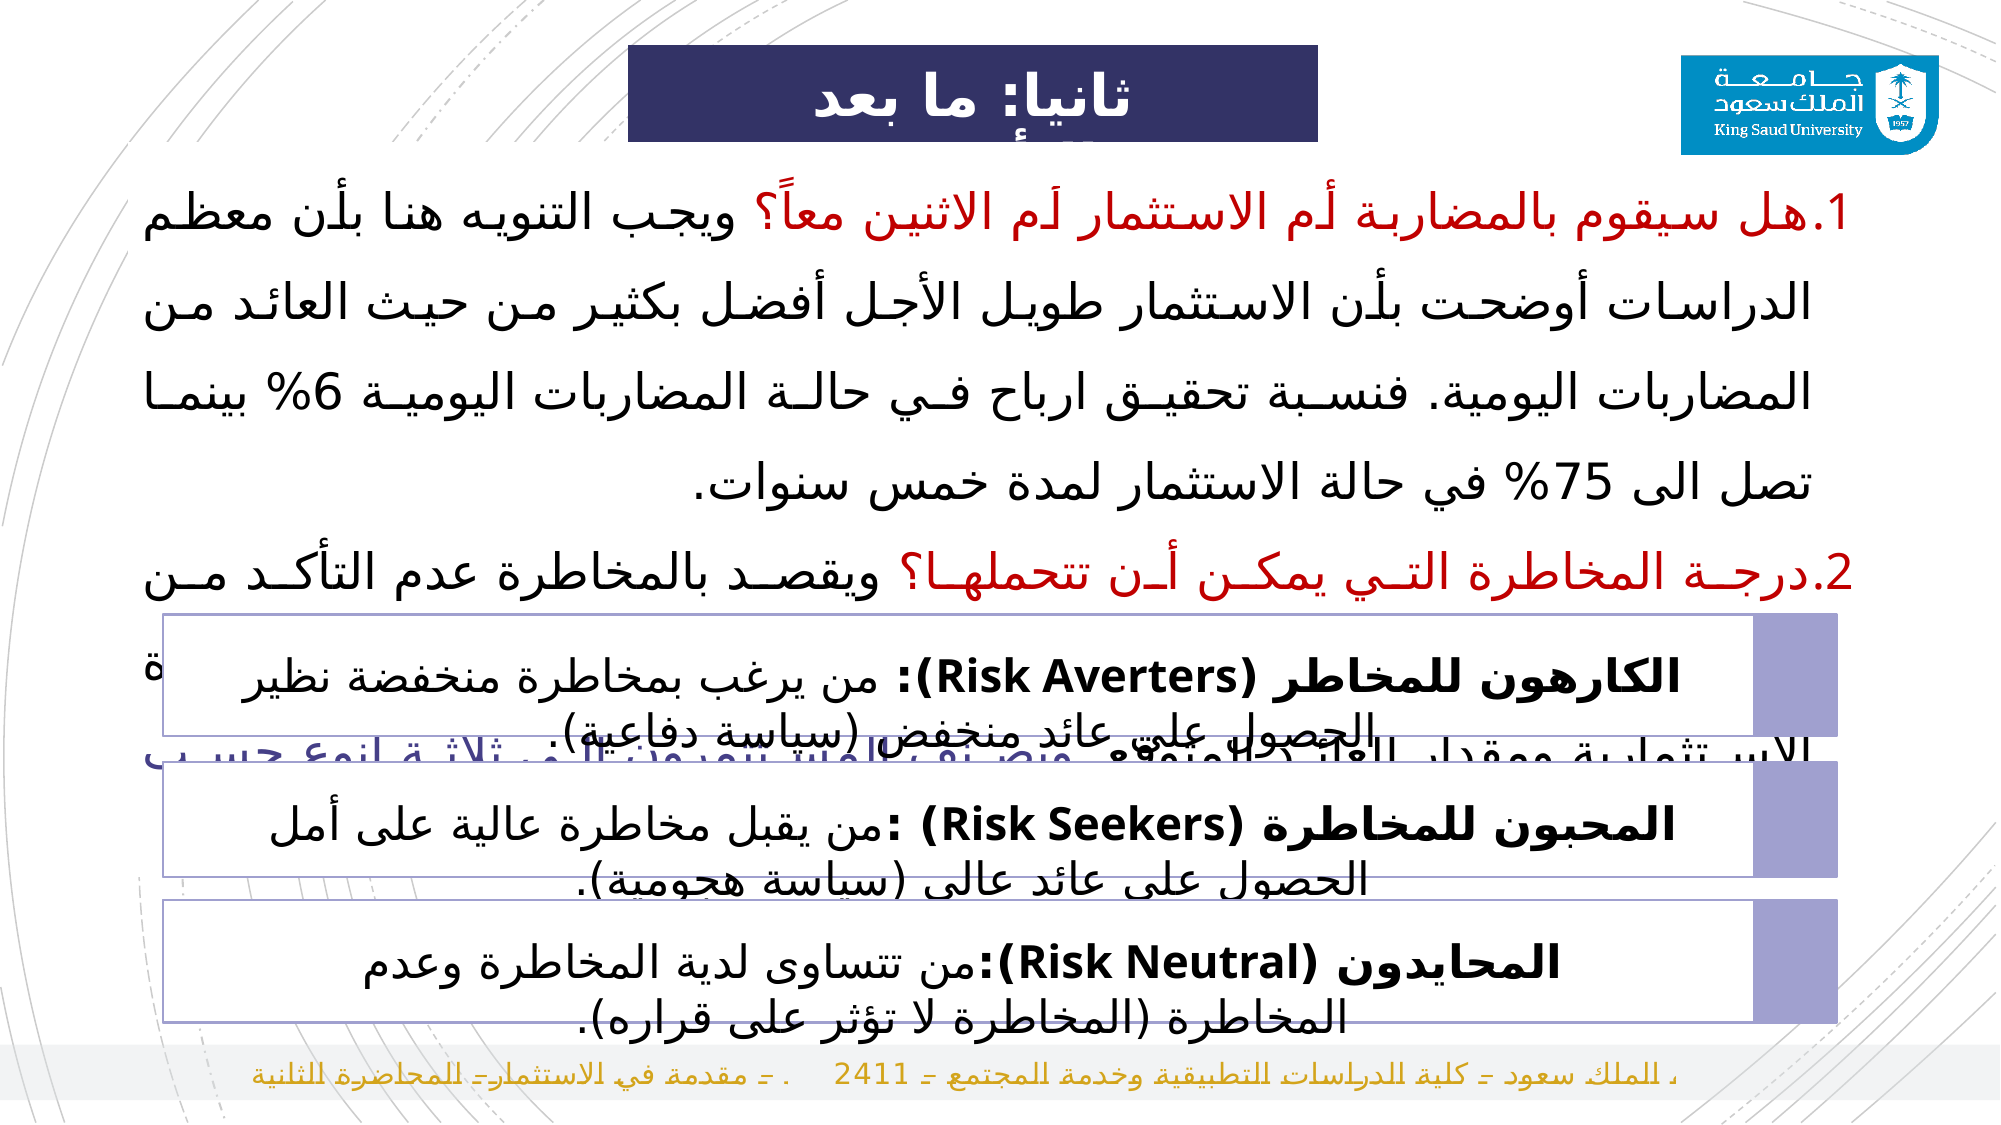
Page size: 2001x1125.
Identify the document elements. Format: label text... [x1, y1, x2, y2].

text_box ثانيا: ما بعد التأسيس [703, 50, 1243, 206]
text_box الكارهون للمخاطر (Risk Averters): من يرغب بمخاطرة منخفضة نظير الحصول على عائد منخفض (سياسة دفاعية). [186, 737, 1814, 761]
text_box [162, 899, 1838, 1023]
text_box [162, 761, 1838, 878]
picture [1669, 44, 1950, 163]
text_box المحبون للمخاطرة (Risk Seekers) :من يقبل مخاطرة عالية على أمل الحصول على عائد عالي (سياسة هجومية). [228, 878, 1718, 899]
text_box هل سيقوم بالمضاربة أم الاستثمار أم الاثنين معاً؟ ويجب التنويه هنا بأن معظم الدراسات أوضحت بأن الاستثمار طويل الأجل أفضل بكثير من حيث العائد من المضاربات اليومية. فنسبة تحقيق ارباح في حالة المضاربات اليومية 6% بينما تصل الى 75% في حالة الاستثمار لمدة خمس سنوات. درجة المخاطرة التي يمكن أن تتحملها؟ ويقصد بالمخاطرة عدم التأكد من التدفقات النقدية المستقبلية. وتختلف درجة المخاطرة باختلاف نوع الأداة الاستثمارية ومقدار العائد المتوقع. ويصنف المستثمرون إلى ثلاثة أنوع حسب تحملهم للمخاطر: [128, 142, 1872, 877]
text_box جامعة الملك سعود – كلية الدراسات التطبيقية وخدمة المجتمع – 2411مال – مقدمة في الاستثمار– المحاضرة الثانية [0, 1043, 2000, 1101]
text_box المحايدون (Risk Neutral):من تتساوى لدية المخاطرة وعدم المخاطرة (المخاطرة لا تؤثر على قراره). [295, 1023, 1705, 1051]
text_box [627, 44, 1319, 142]
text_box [162, 614, 1838, 737]
